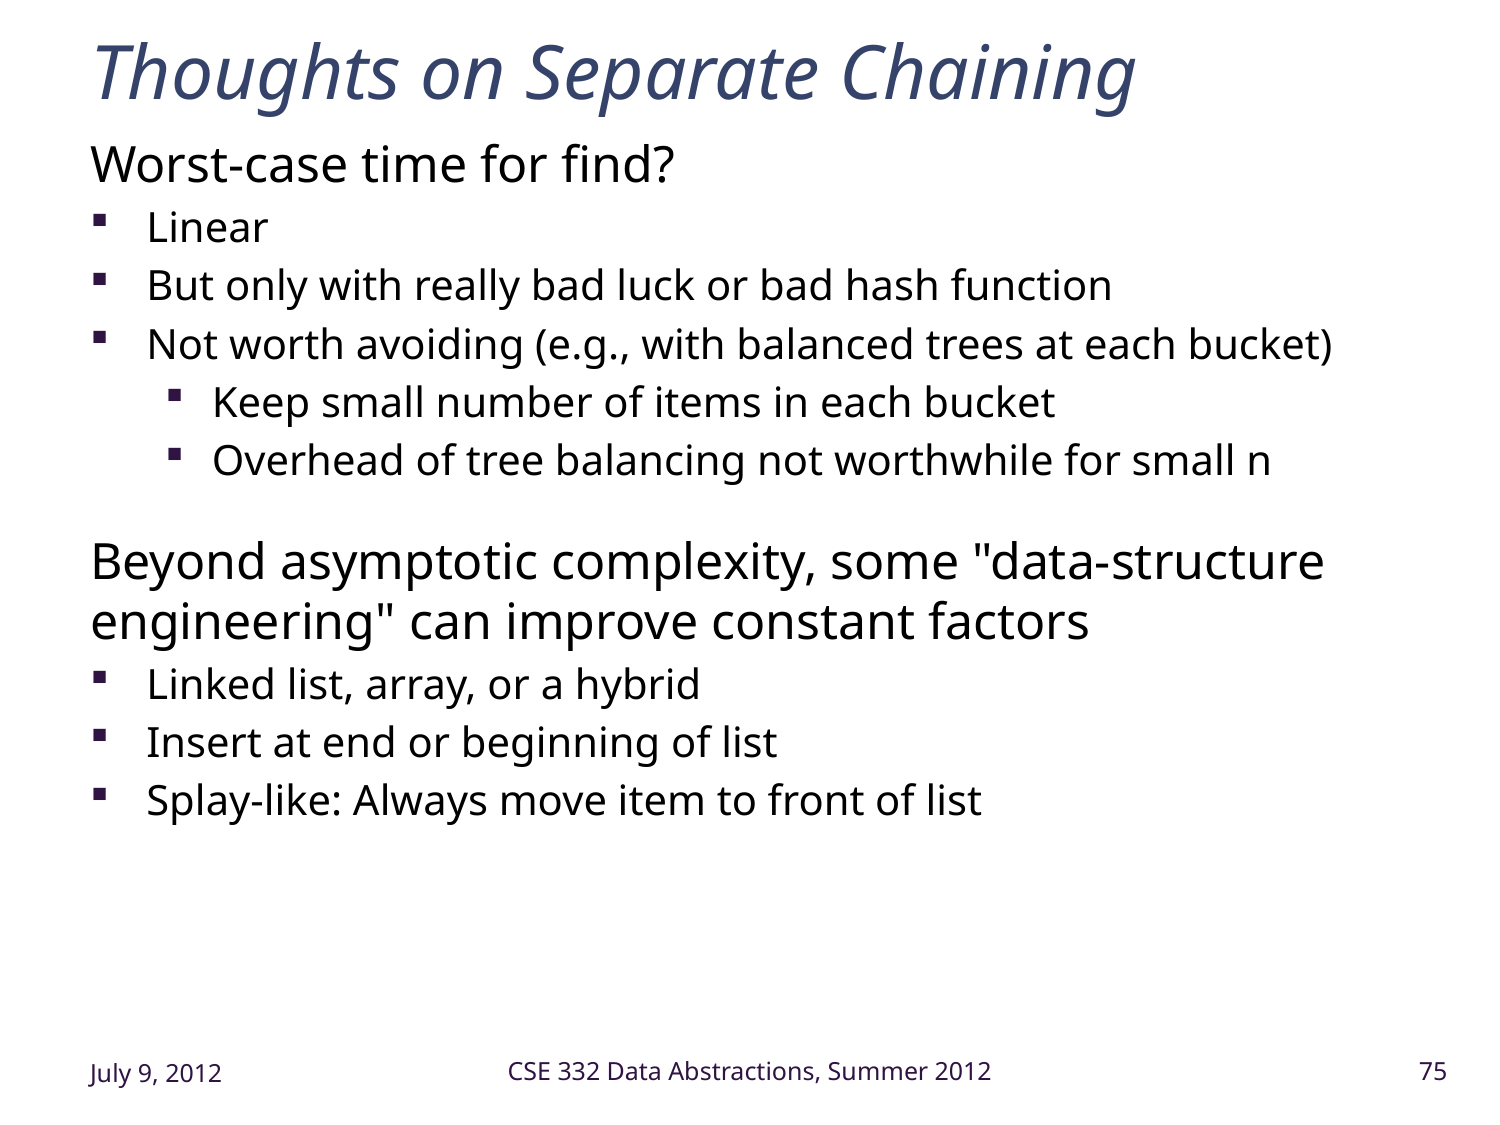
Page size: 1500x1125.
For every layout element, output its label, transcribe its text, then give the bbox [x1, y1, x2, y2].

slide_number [75, 1042, 338, 1103]
list Worst-case time for find? Linear But only with really bad luck or bad hash function Not worth avoiding (e.g., with balanced trees at each bucket) Keep small number of items in each bucket Overhead of tree balancing not worthwhile for small n Beyond asymptotic complexity, some "data-structure engineering" can improve constant factors Linked list, array, or a hybrid Insert at end or beginning of list Splay-like: Always move item to front of list [75, 125, 1463, 1025]
slide_number 75 [1333, 1042, 1463, 1103]
footer CSE 332 Data Abstractions, Summer 2012 [348, 1042, 1152, 1103]
title Thoughts on Separate Chaining [75, 24, 1463, 105]
